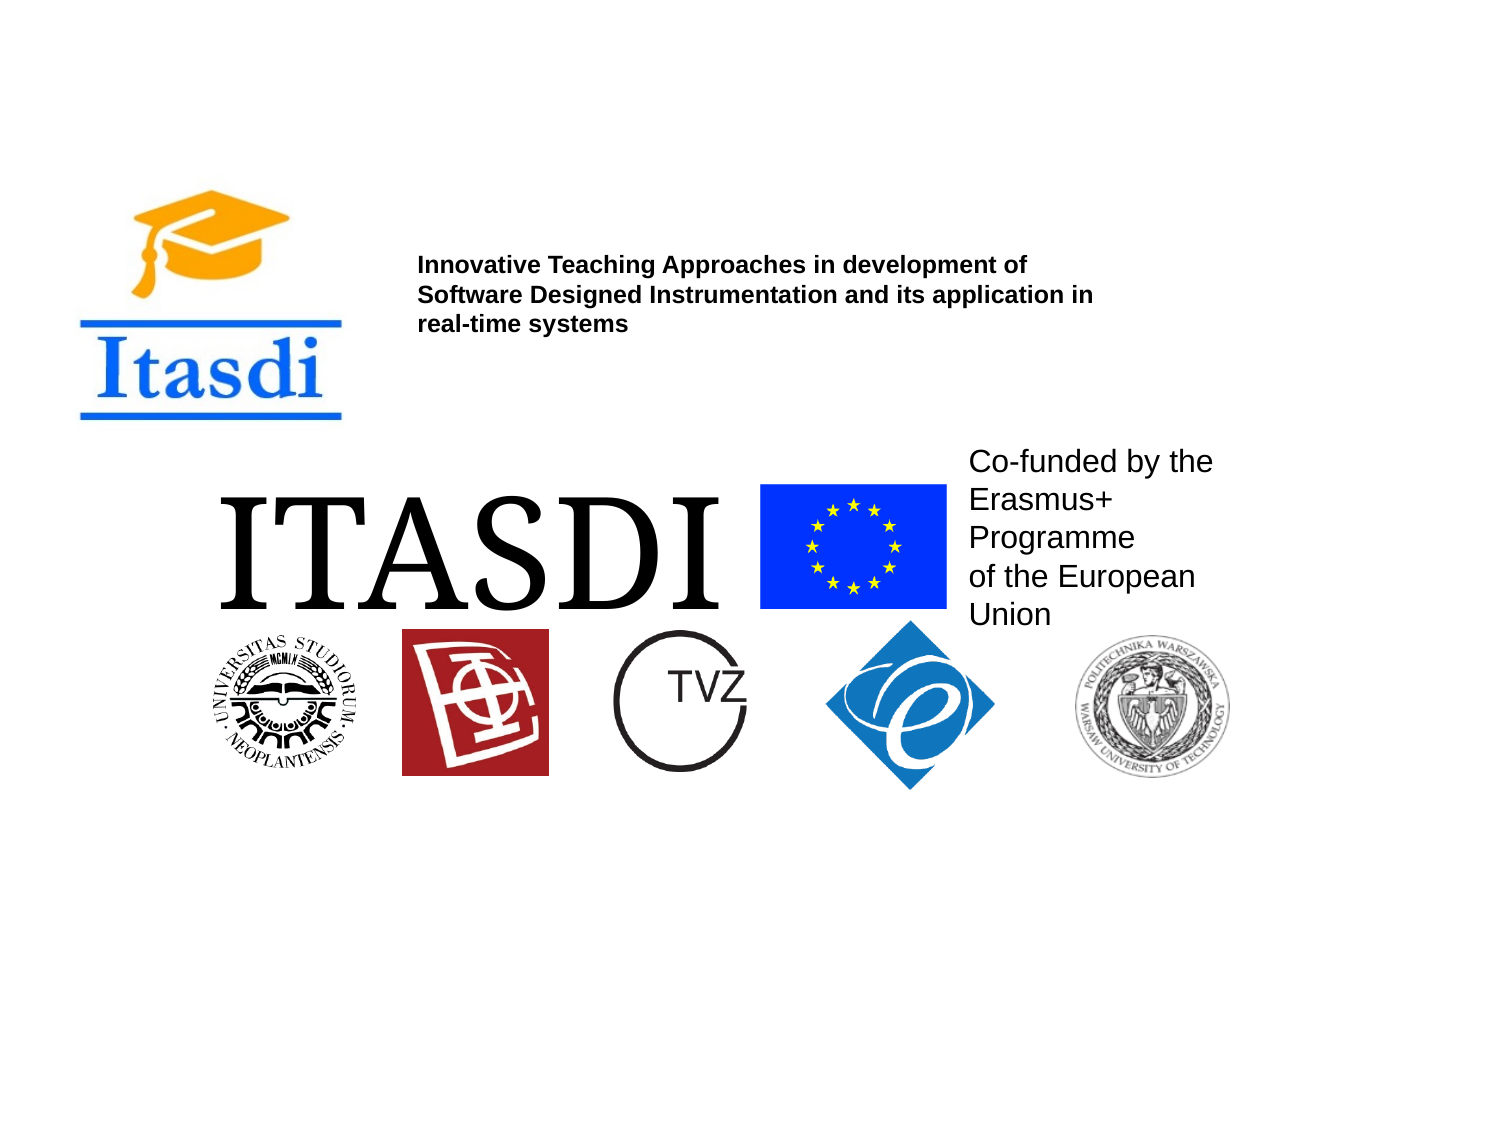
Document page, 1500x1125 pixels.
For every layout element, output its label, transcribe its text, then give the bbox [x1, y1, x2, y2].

picture [825, 620, 995, 790]
picture [213, 635, 356, 768]
picture [604, 617, 762, 788]
text_box ITASDI [200, 446, 793, 649]
picture [59, 157, 368, 447]
text_box Innovative Teaching Approaches in development of Software Designed Instrumentation and its application in real-time systems [402, 240, 1153, 346]
text_box Co-funded by the Erasmus+ Programme of the European Union [953, 432, 1278, 640]
picture [1075, 635, 1230, 778]
picture [760, 484, 948, 609]
picture [402, 629, 550, 776]
